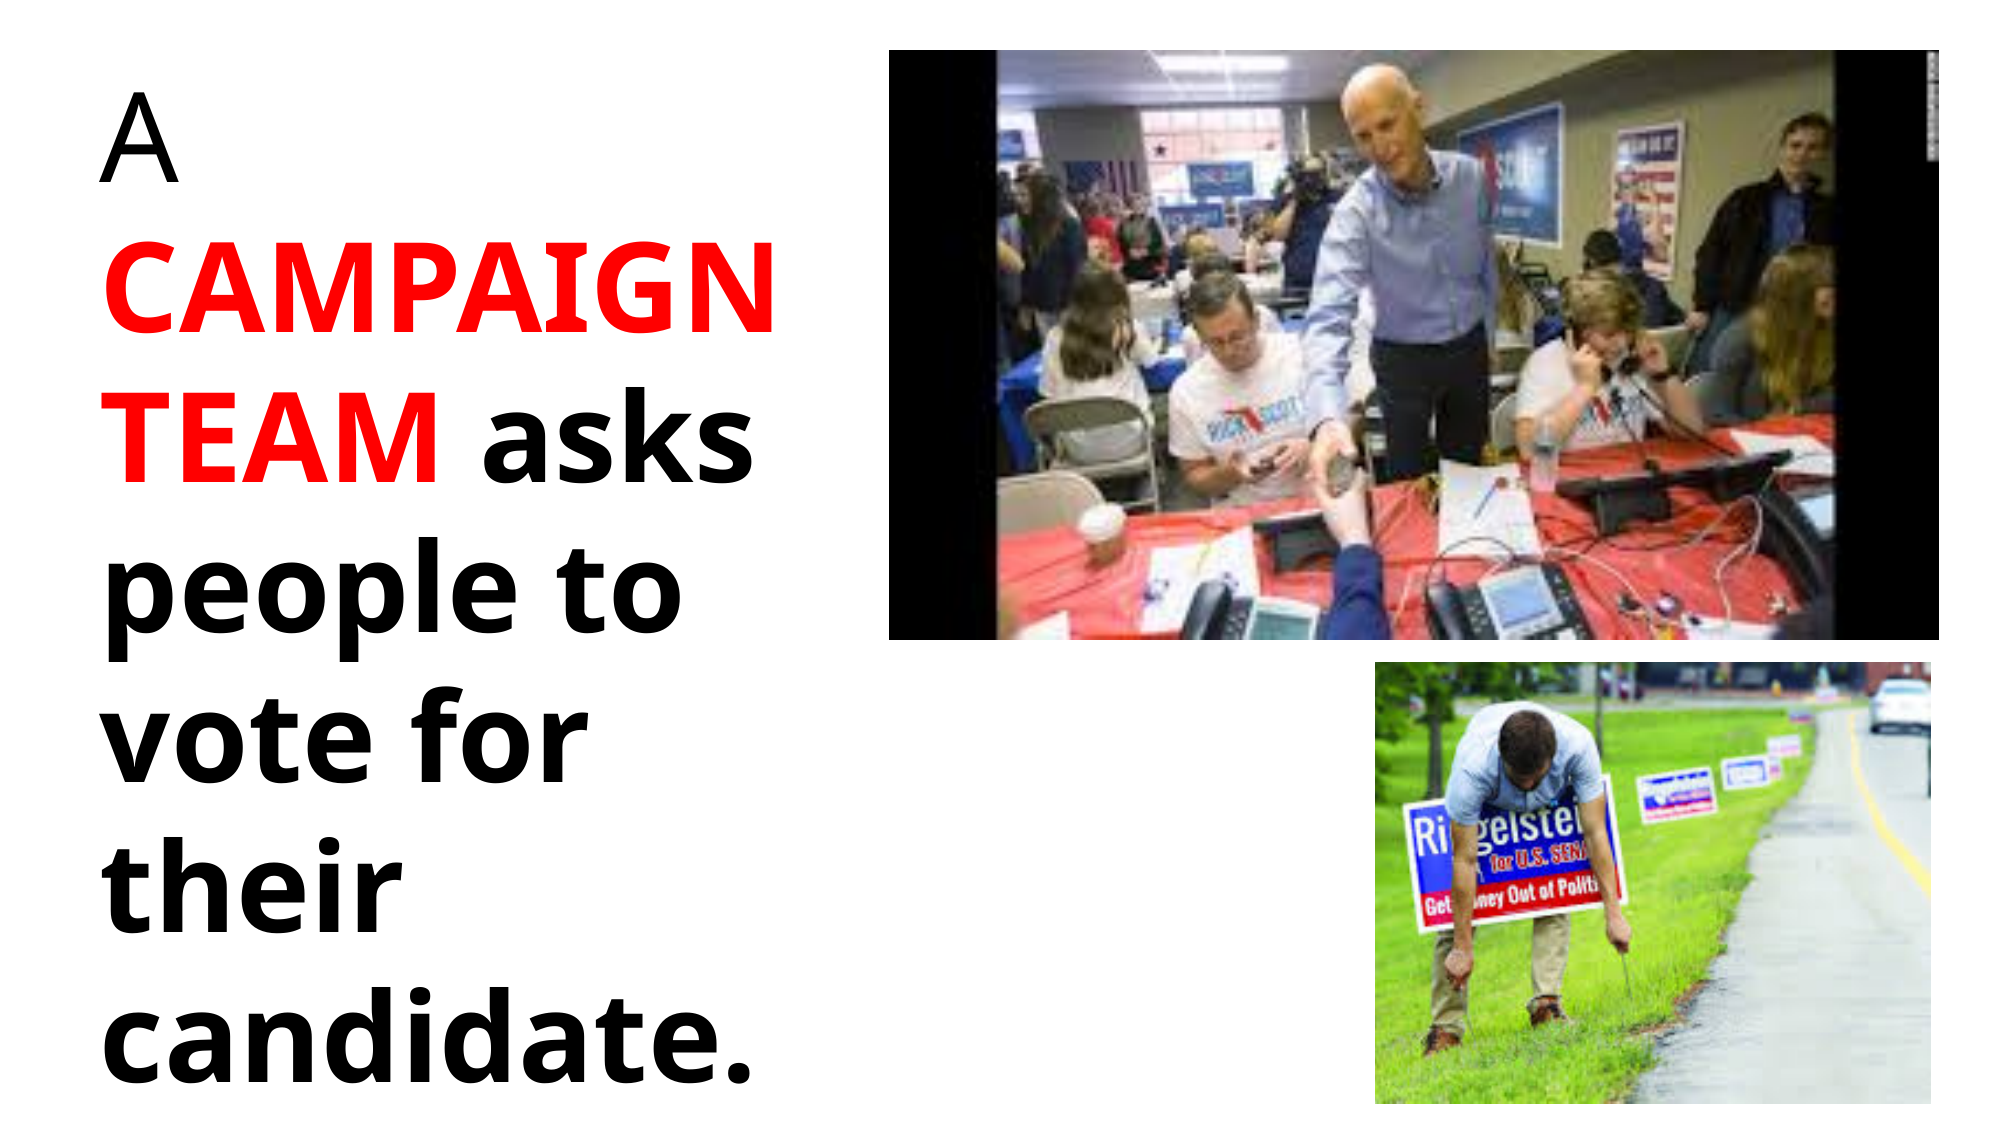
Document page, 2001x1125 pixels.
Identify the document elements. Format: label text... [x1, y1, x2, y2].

text_box A CAMPAIGN TEAM asks people to vote for their candidate. [85, 50, 845, 1116]
picture [889, 50, 1939, 640]
picture [1375, 662, 1931, 1104]
